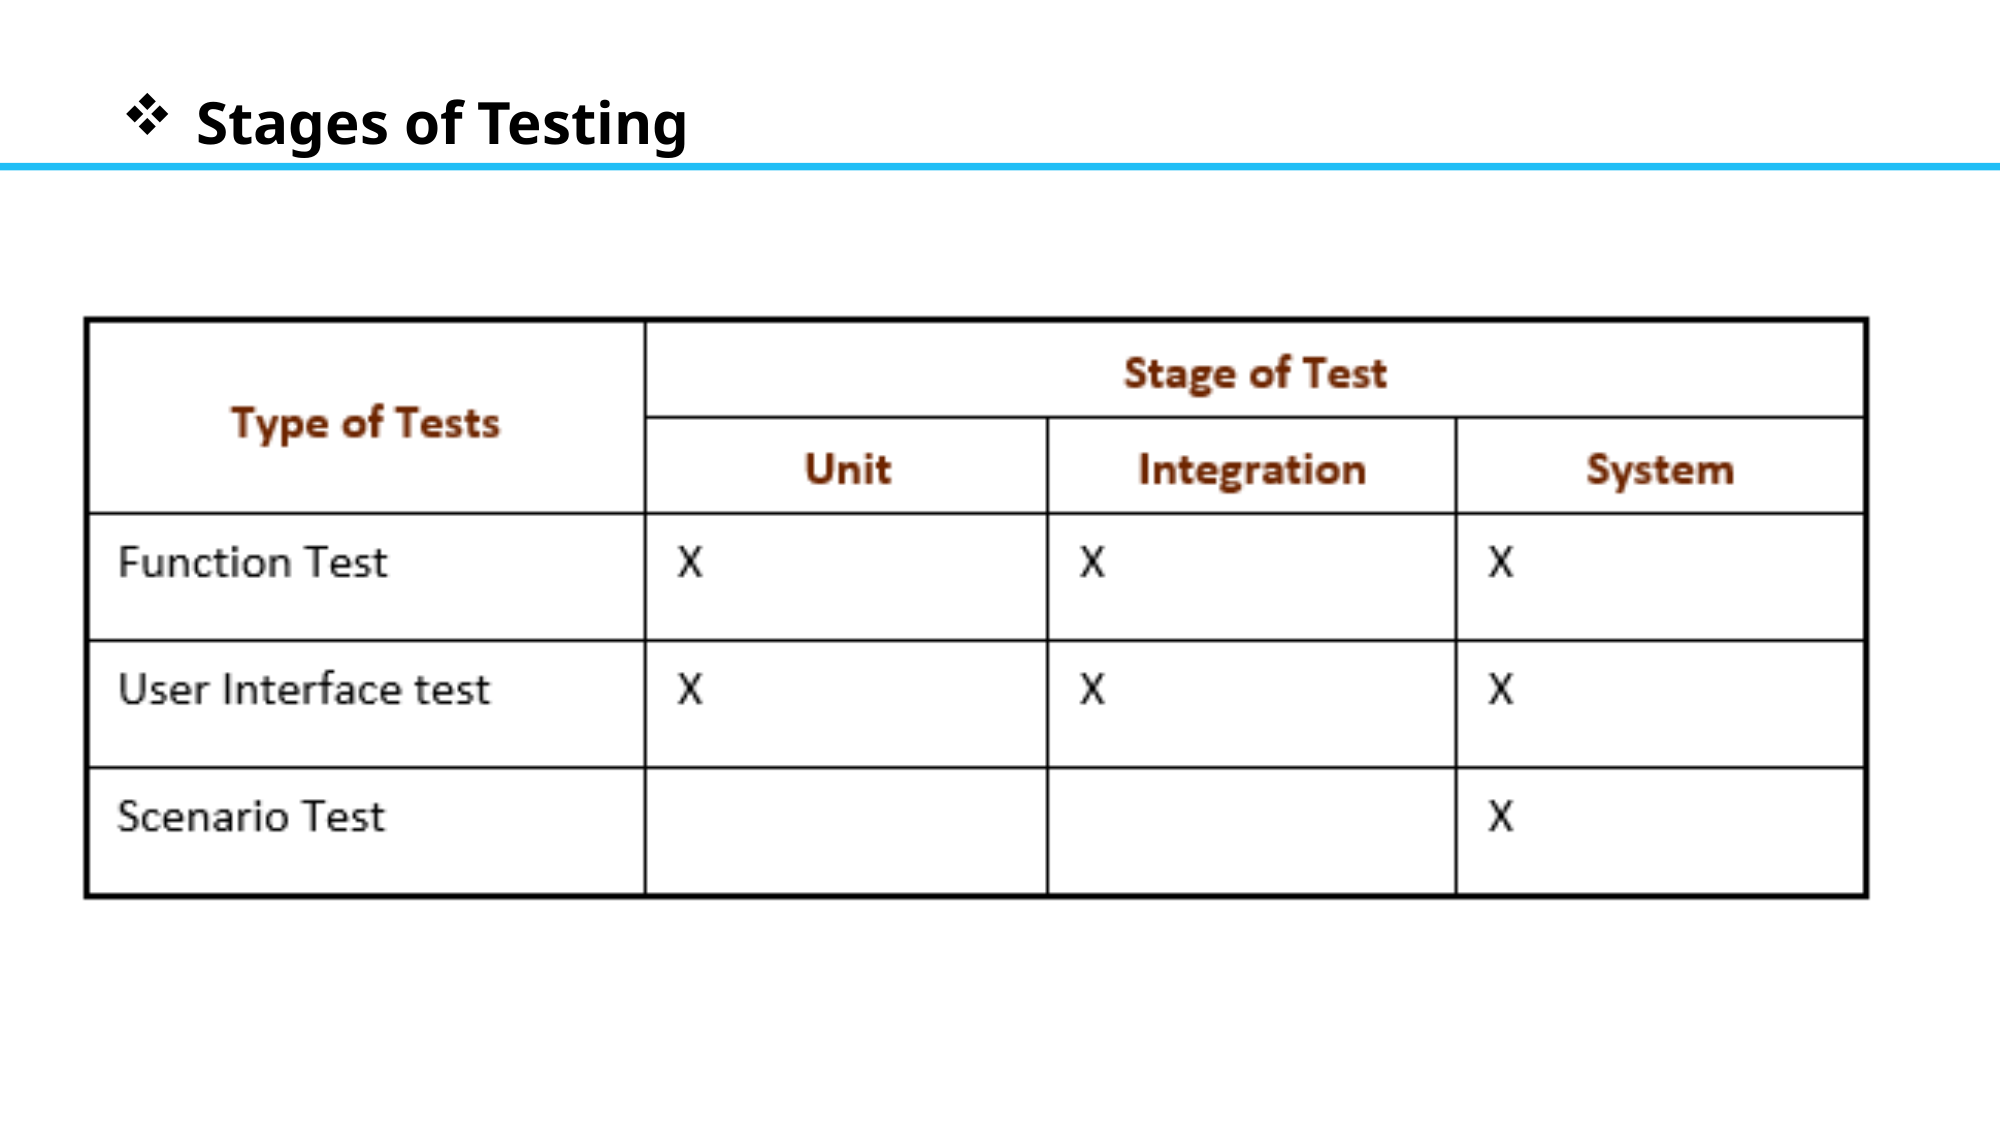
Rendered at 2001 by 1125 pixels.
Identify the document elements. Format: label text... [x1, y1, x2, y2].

text_box [0, 162, 2000, 171]
picture [66, 299, 1892, 919]
text_box Stages of Testing [106, 78, 1343, 164]
